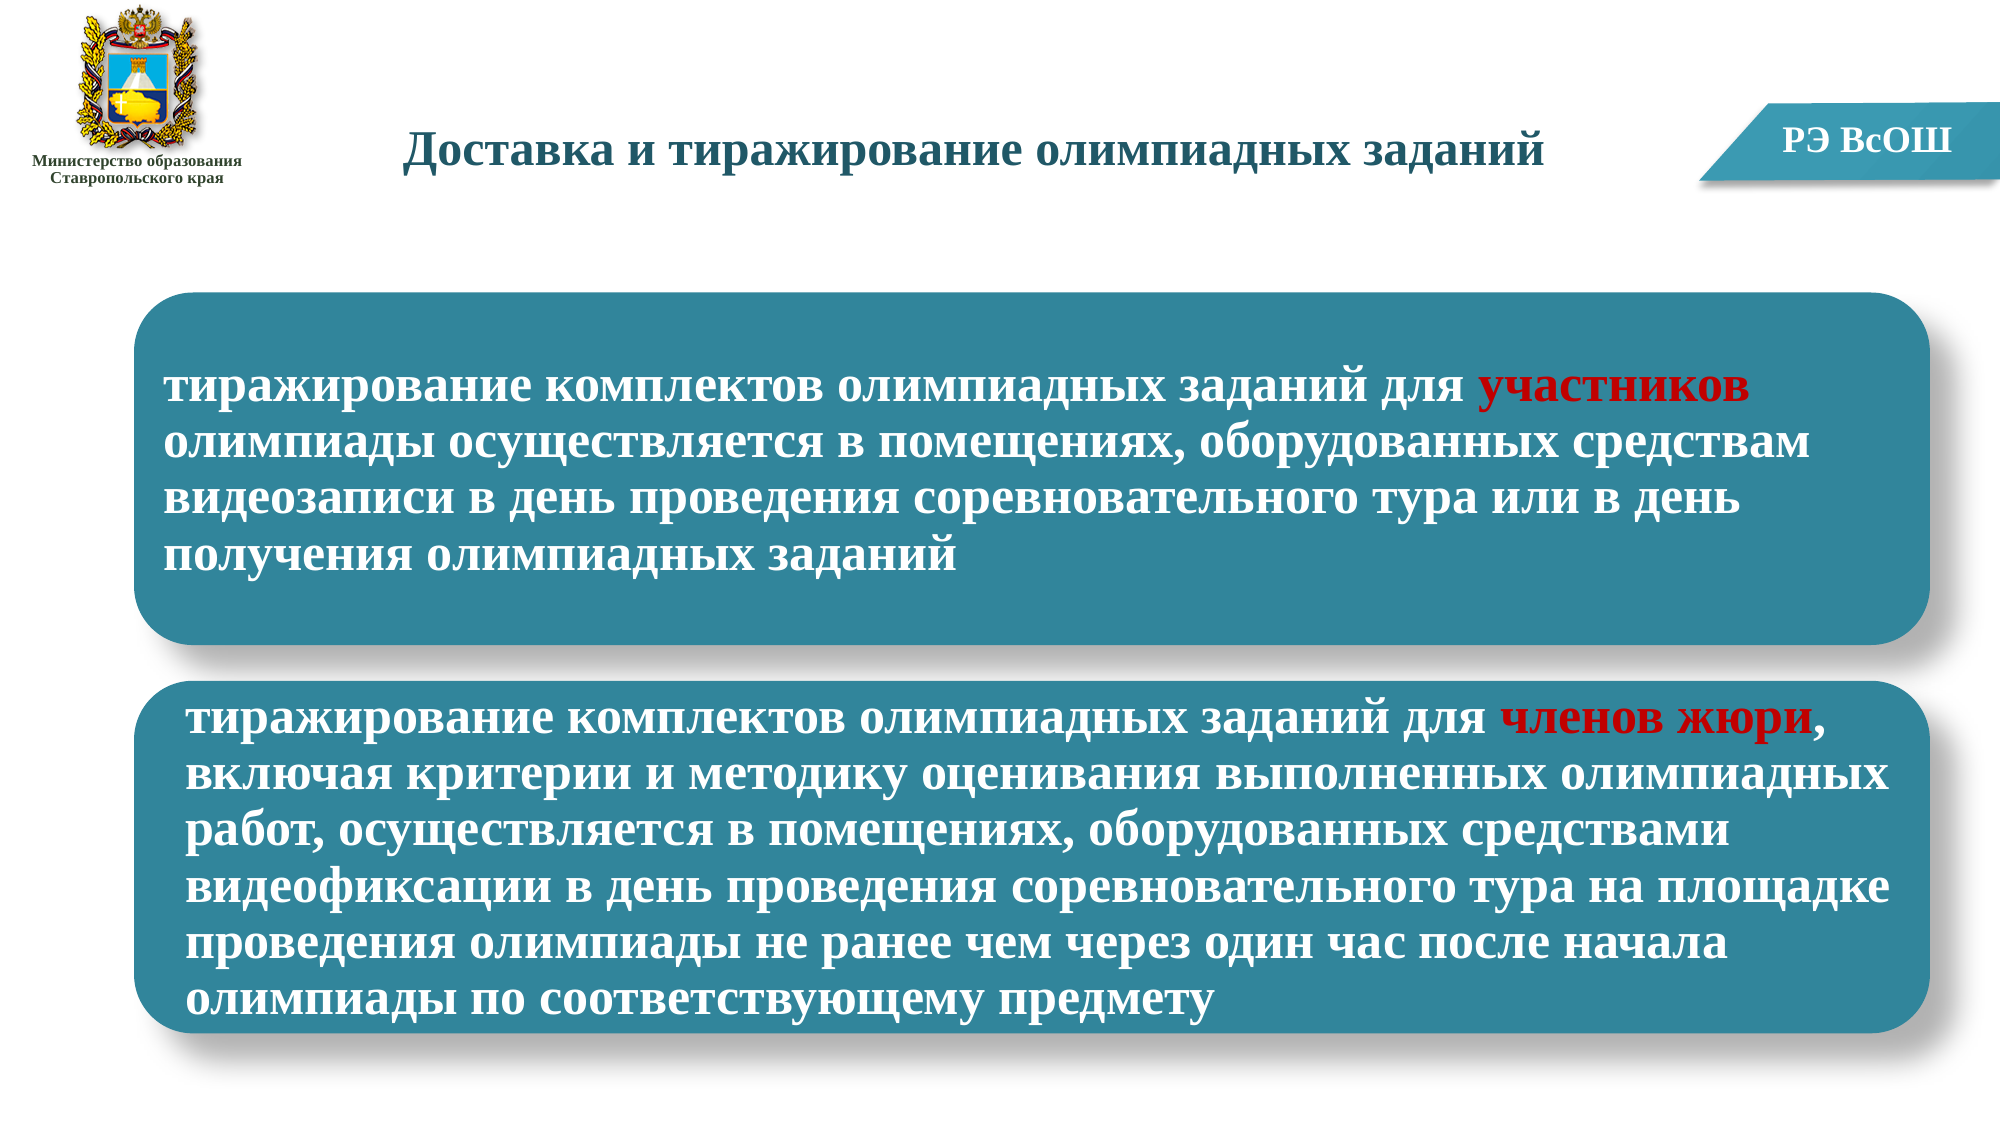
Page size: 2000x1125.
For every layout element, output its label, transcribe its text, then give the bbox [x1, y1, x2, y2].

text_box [12, 3, 262, 190]
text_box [1698, 0, 2000, 333]
text_box Доставка и тиражирование олимпиадных заданий [267, 107, 1693, 228]
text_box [133, 292, 1939, 1034]
